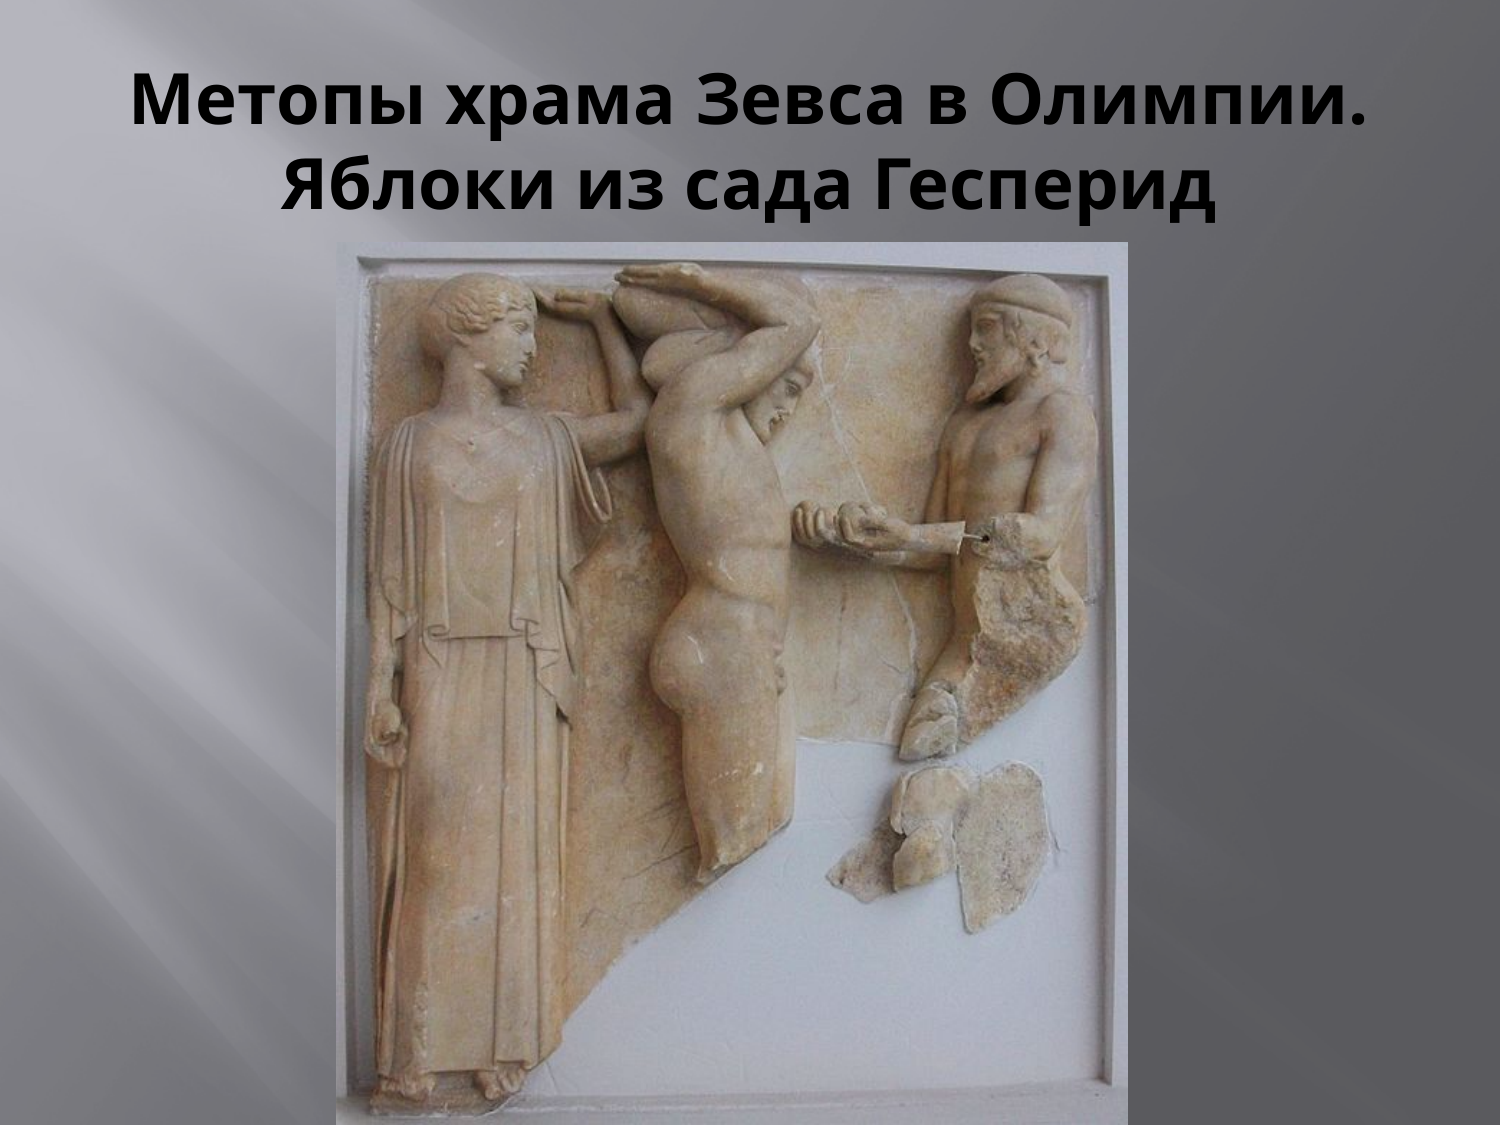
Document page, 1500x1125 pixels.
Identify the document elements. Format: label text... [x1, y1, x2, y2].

picture [336, 241, 1129, 1125]
title Метопы храма Зевса в Олимпии. Яблоки из сада Гесперид [75, 45, 1425, 233]
